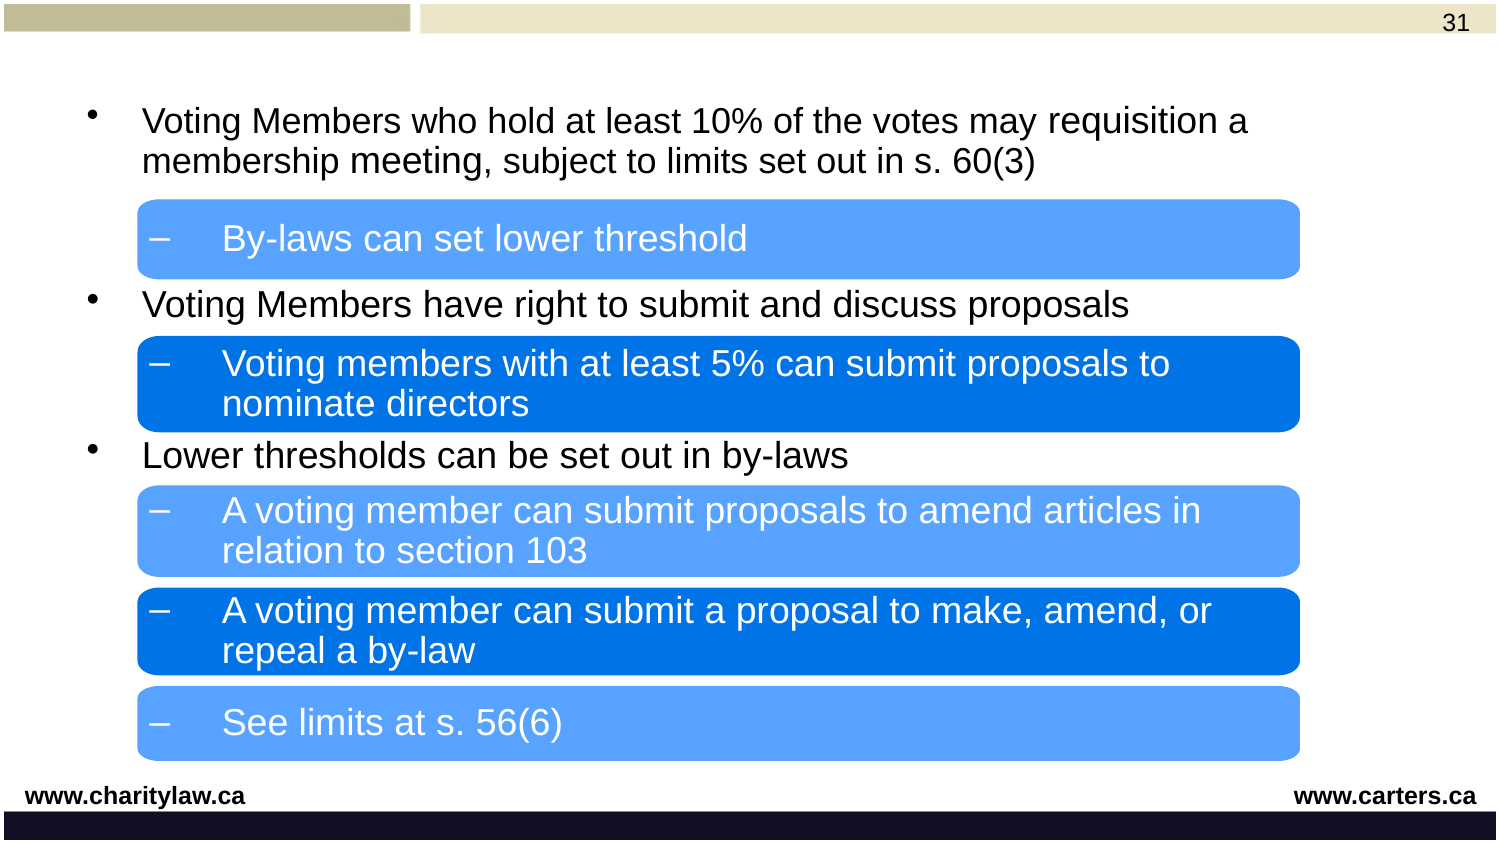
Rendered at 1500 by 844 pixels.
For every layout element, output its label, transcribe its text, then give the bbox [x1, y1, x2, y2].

text_box Lower thresholds can be set out in by-laws [72, 416, 1433, 496]
text_box Voting Members have right to submit and discuss proposals [72, 266, 1415, 346]
text_box Voting members with at least 5% can submit proposals to nominate directors [135, 333, 1303, 416]
picture [4, 4, 1496, 840]
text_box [137, 485, 1301, 762]
text_box Voting Members who hold at least 10% of the votes may requisition a membership meeting, subject to limits set out in s. 60(3) [72, 75, 1465, 208]
text_box By-laws can set lower threshold [135, 197, 1303, 282]
slide_number 31 [1416, 3, 1497, 44]
